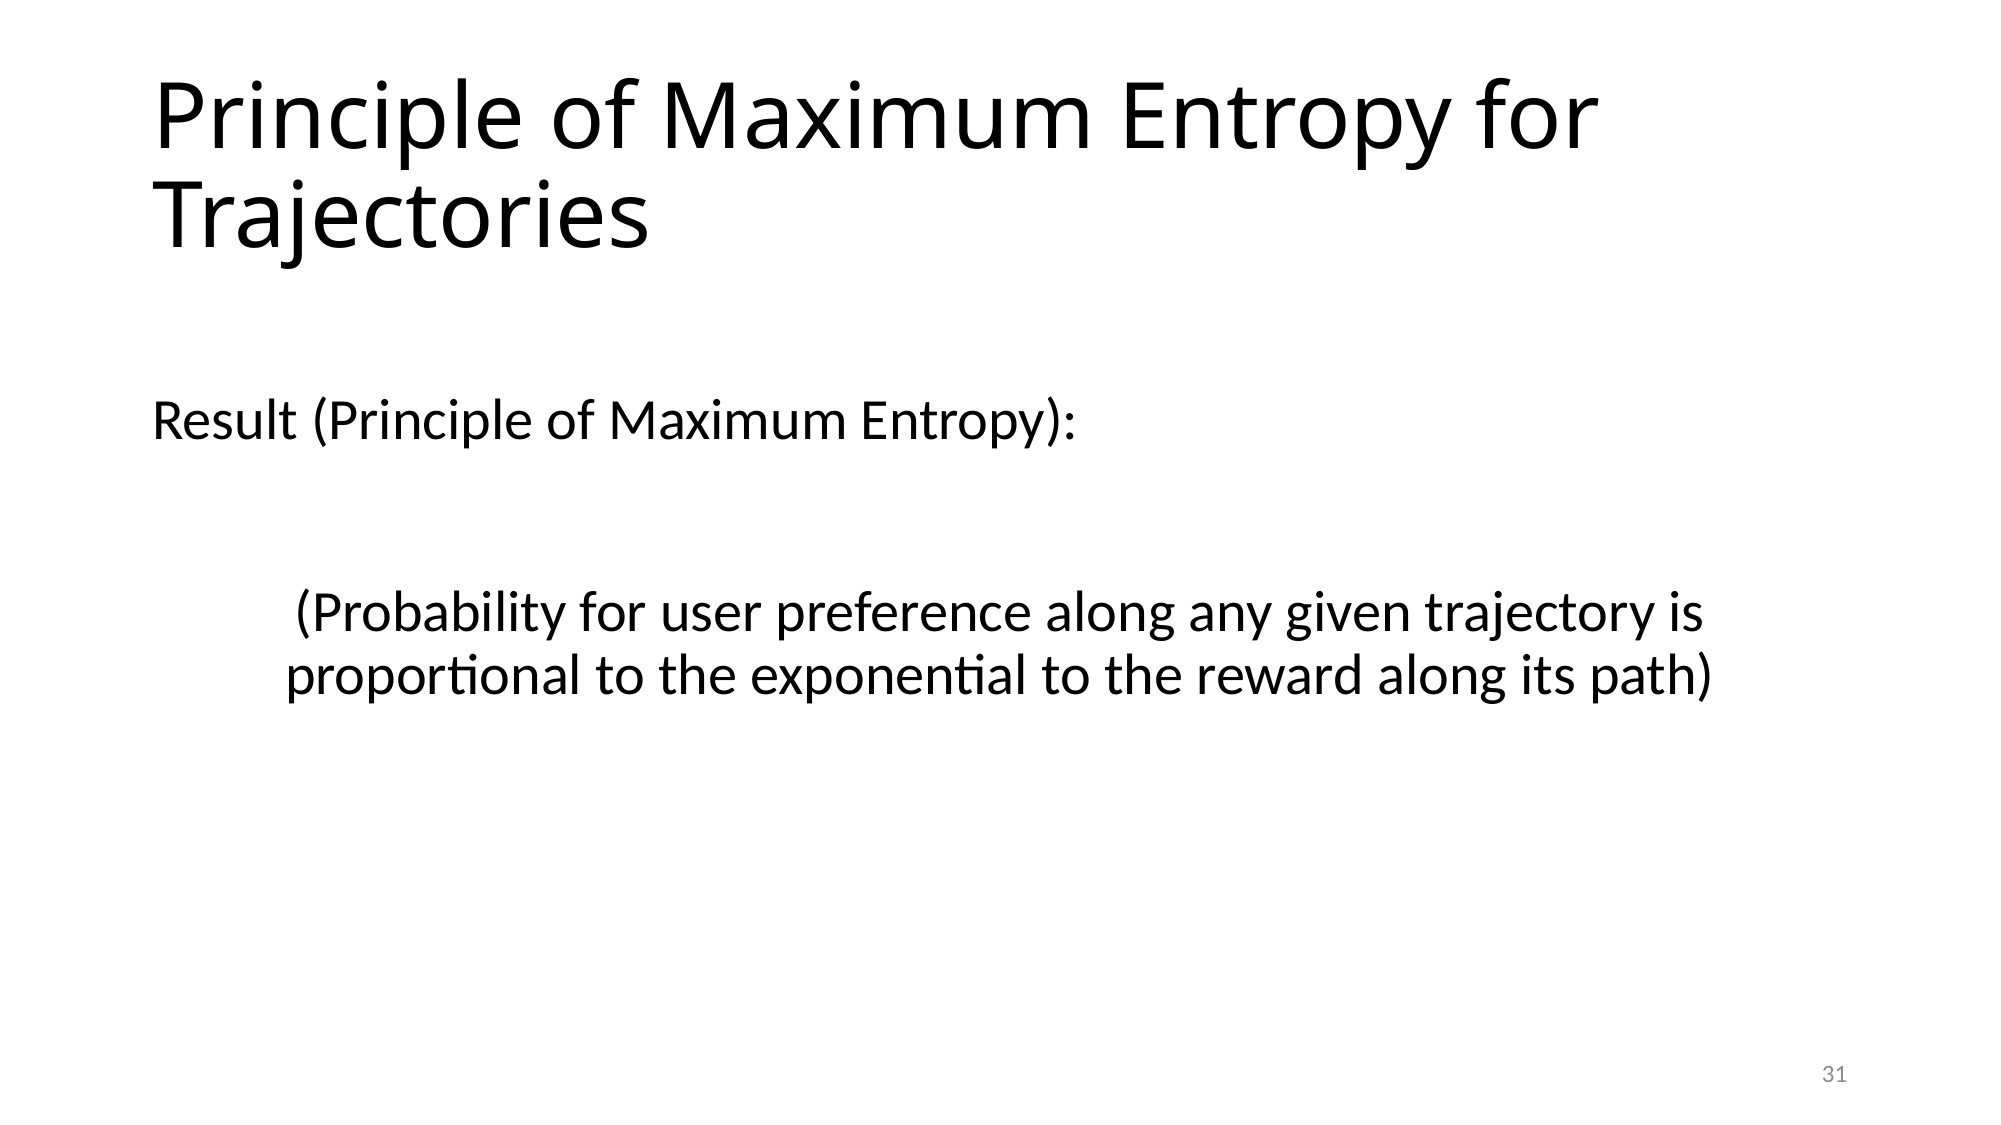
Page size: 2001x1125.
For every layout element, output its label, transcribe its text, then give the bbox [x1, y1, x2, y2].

title Principle of Maximum Entropy for Trajectories [137, 59, 1863, 278]
slide_number 31 [1412, 1042, 1863, 1103]
